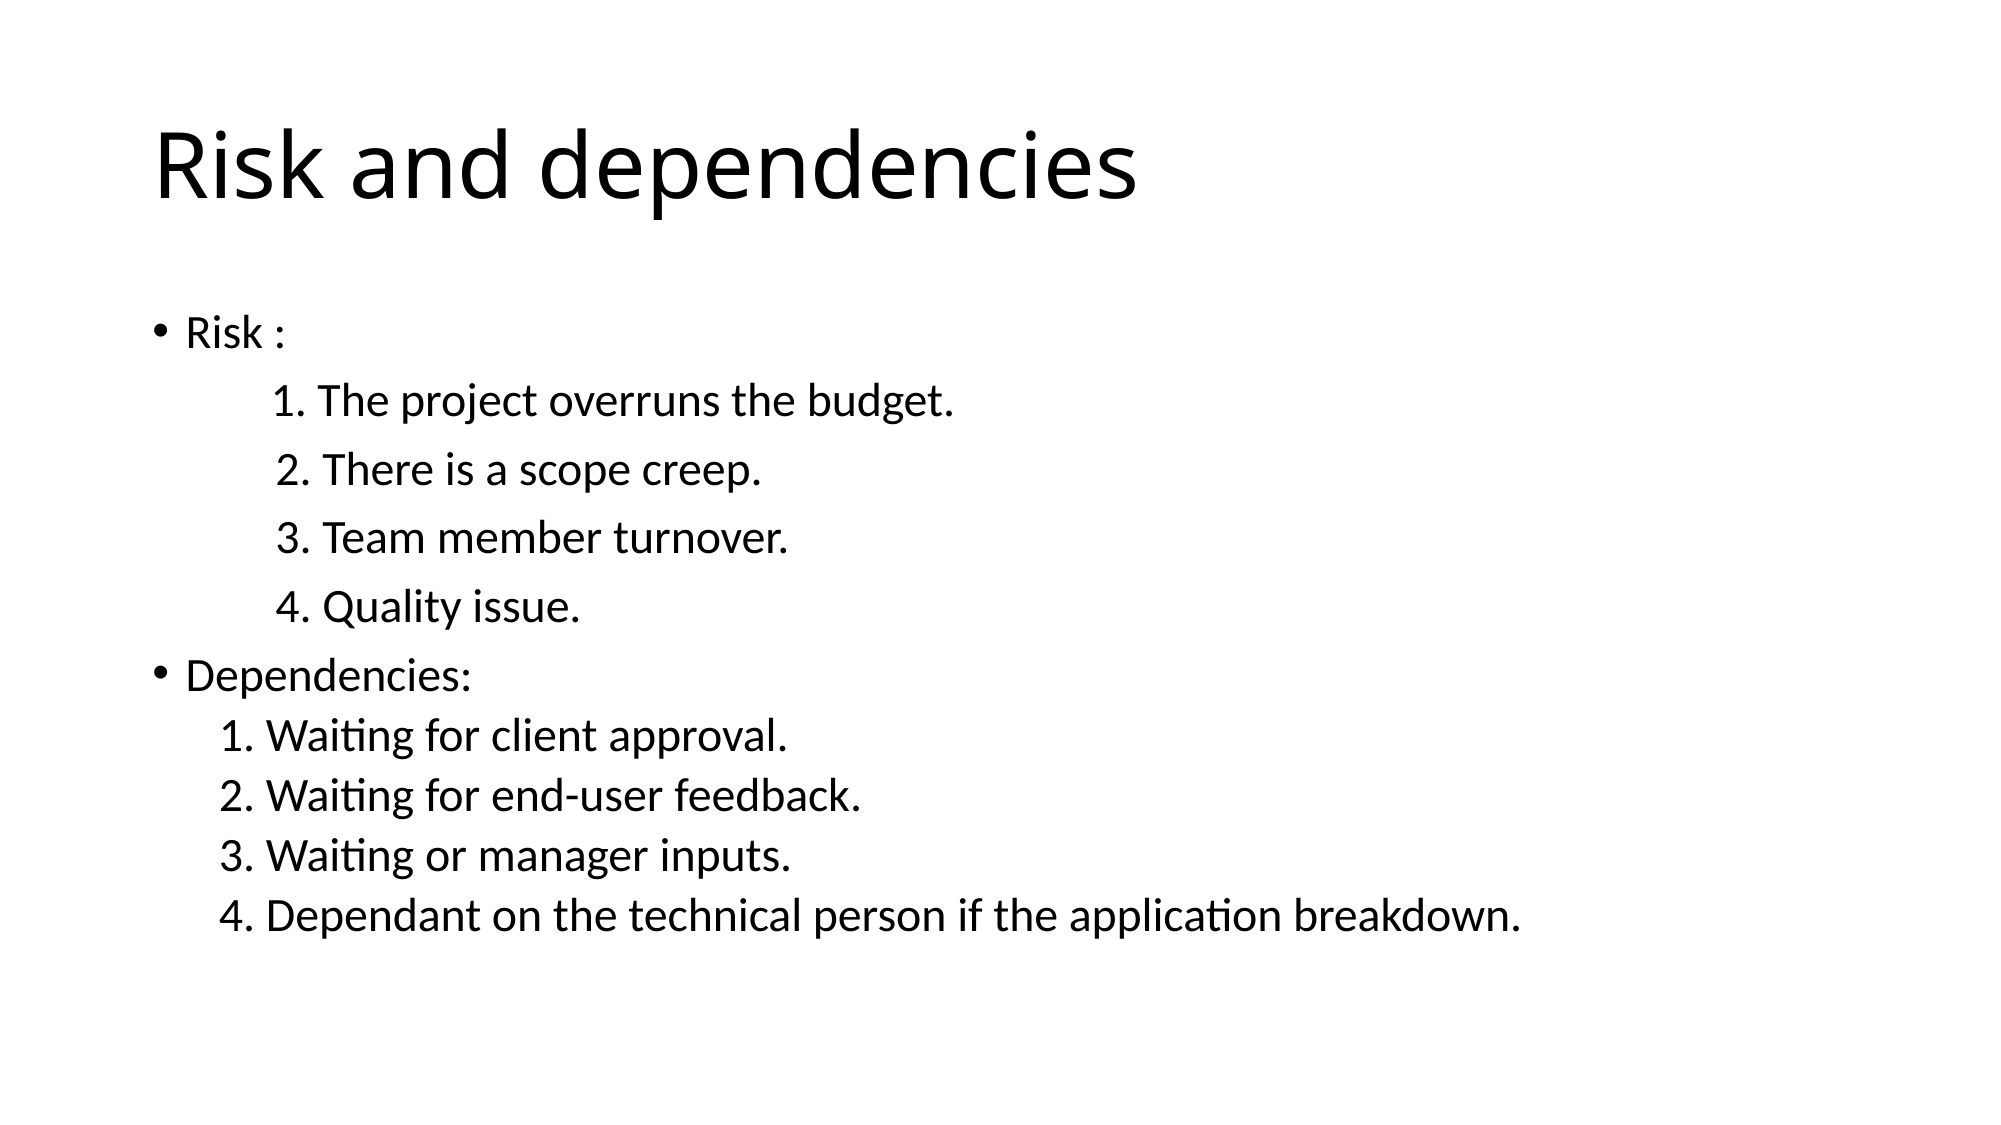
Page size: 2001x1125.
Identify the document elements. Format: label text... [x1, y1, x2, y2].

list Risk : 1. The project overruns the budget. 2. There is a scope creep. 3. Team member turnover. 4. Quality issue. Dependencies: 1. Waiting for client approval. 2. Waiting for end-user feedback. 3. Waiting or manager inputs. 4. Dependant on the technical person if the application breakdown. [137, 299, 1863, 1014]
title Risk and dependencies [137, 59, 1863, 278]
